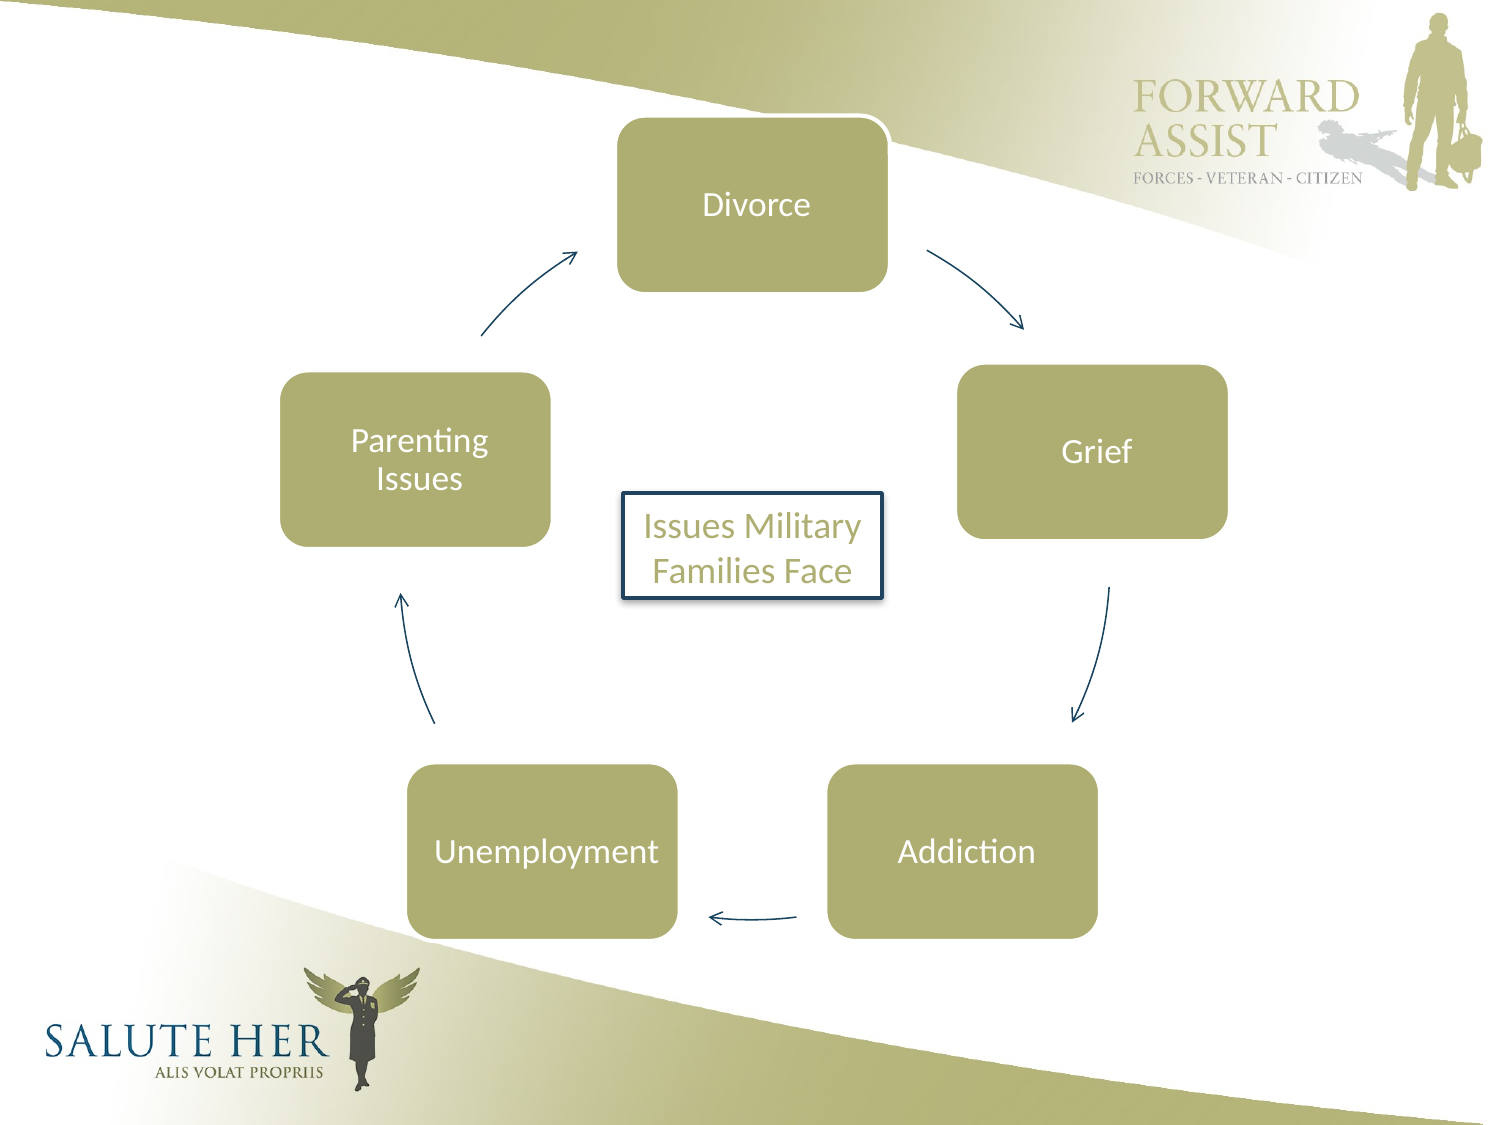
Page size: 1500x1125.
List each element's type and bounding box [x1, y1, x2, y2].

text_box [249, 115, 1256, 954]
picture [0, 0, 1500, 1125]
